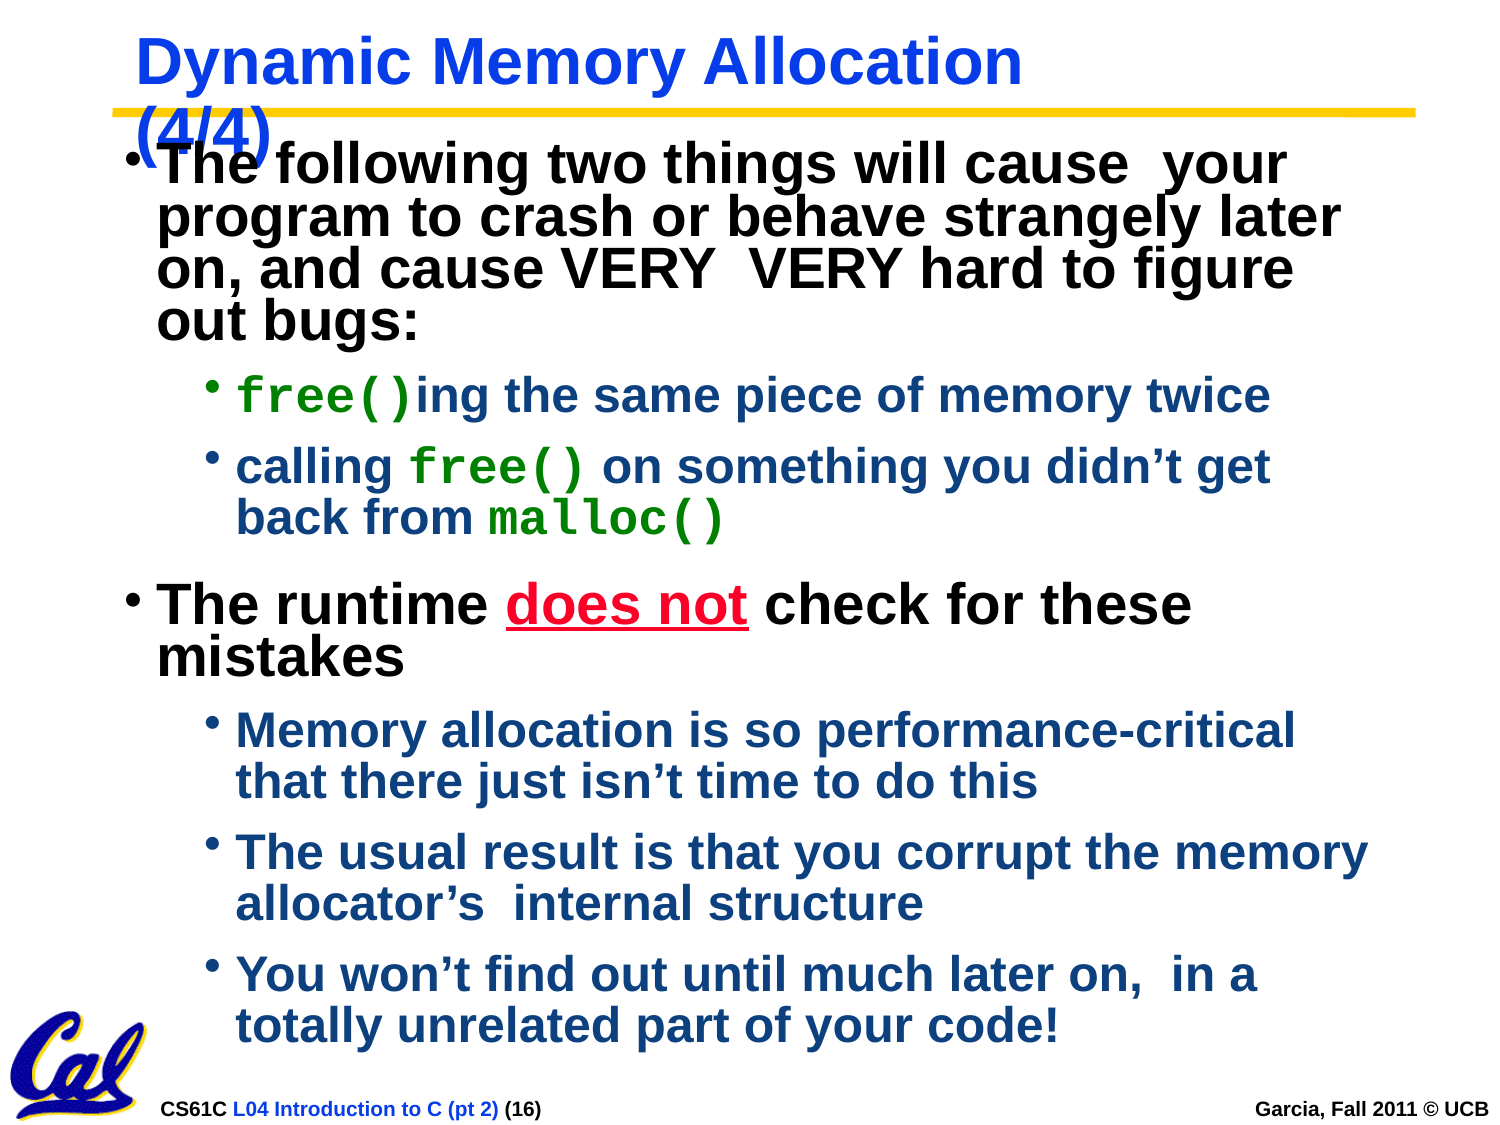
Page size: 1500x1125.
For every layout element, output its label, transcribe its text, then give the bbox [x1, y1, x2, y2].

title Dynamic Memory Allocation (4/4) [124, 24, 1066, 104]
list The following two things will cause your program to crash or behave strangely later on, and cause VERY VERY hard to figure out bugs: free()ing the same piece of memory twice calling free() on something you didn’t get back from malloc() The runtime does not check for these mistakes Memory allocation is so performance-critical that there just isn’t time to do this The usual result is that you corrupt the memory allocator’s internal structure You won’t find out until much later on, in a totally unrelated part of your code! [111, 136, 1401, 1087]
picture [10, 1011, 150, 1121]
